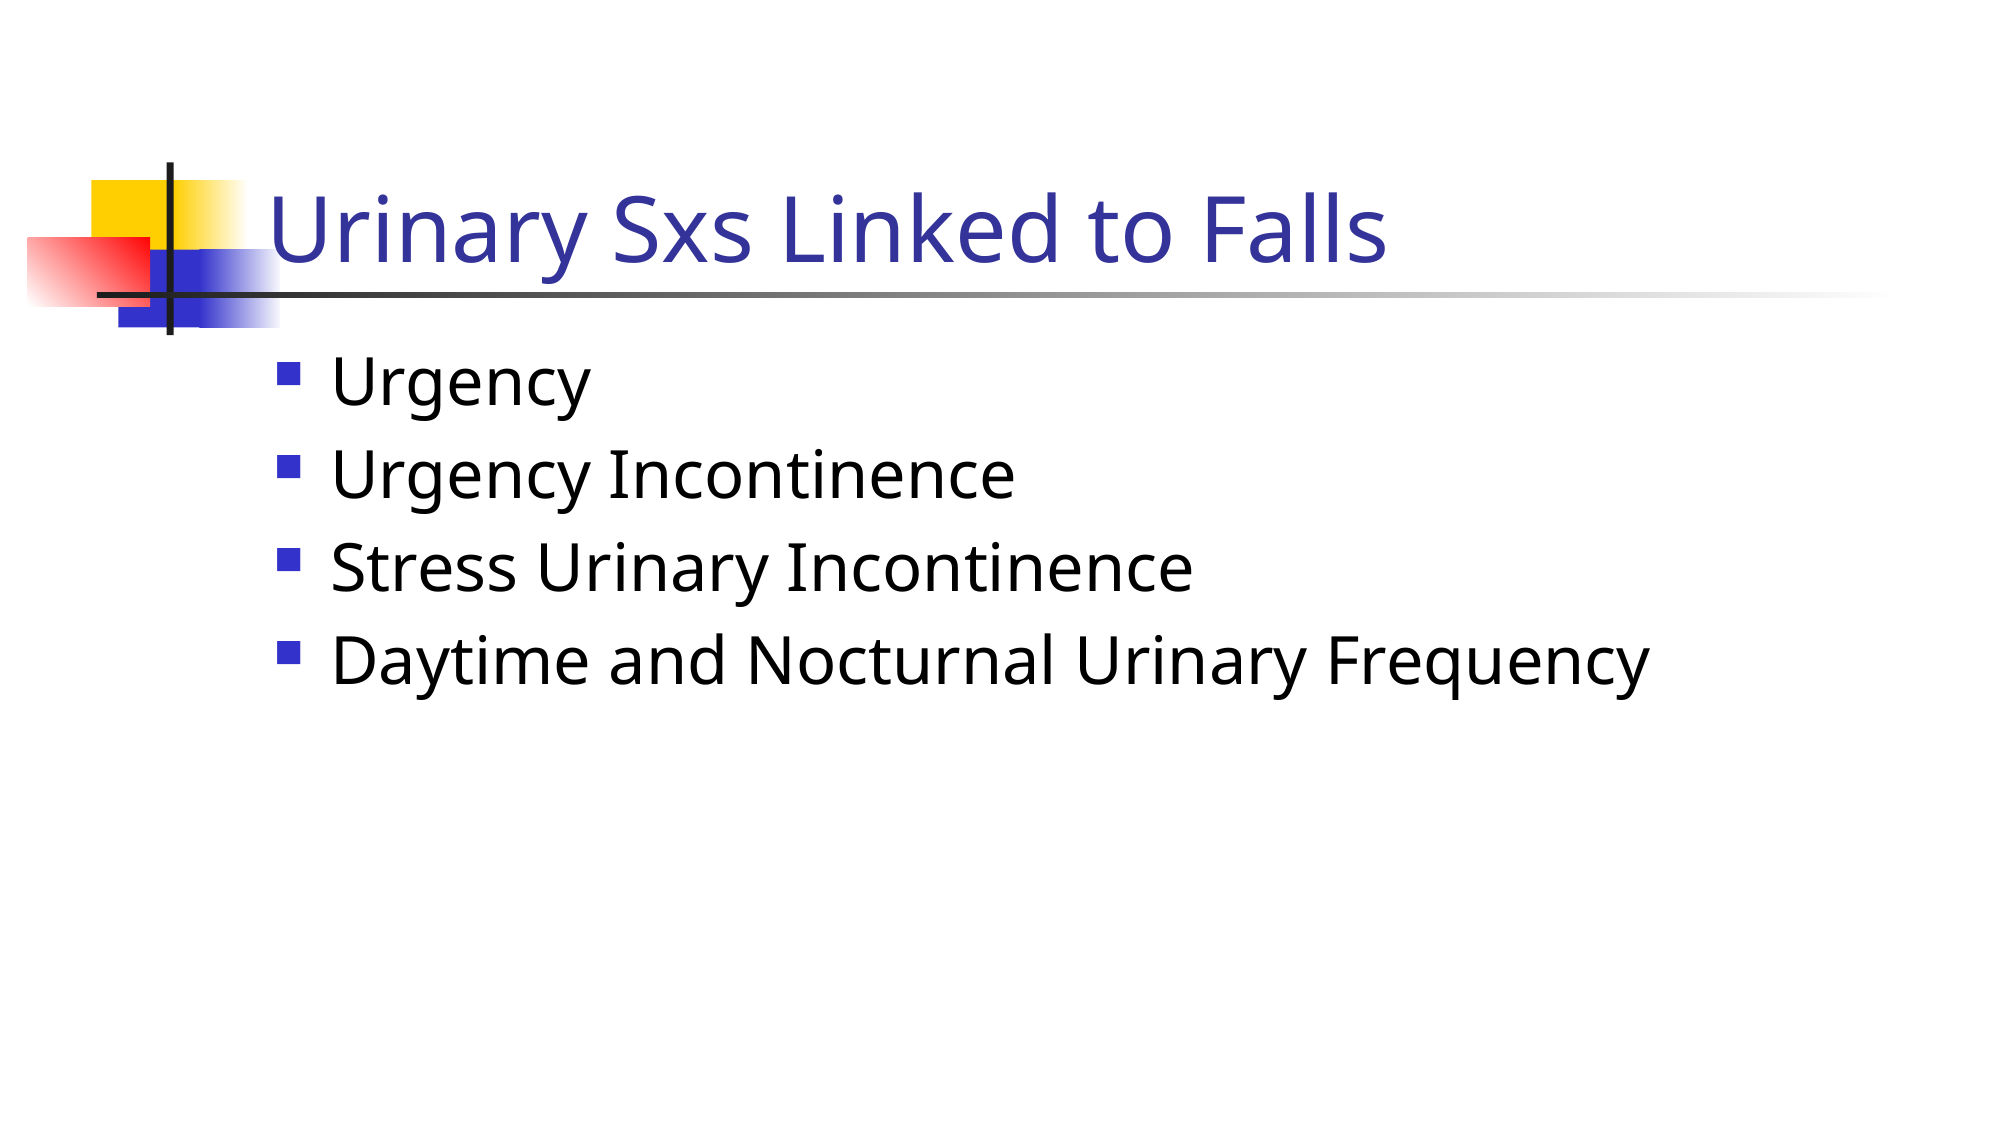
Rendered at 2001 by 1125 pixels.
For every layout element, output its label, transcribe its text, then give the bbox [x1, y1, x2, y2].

title Urinary Sxs Linked to Falls [251, 101, 1957, 289]
list Urgency Urgency Incontinence Stress Urinary Incontinence Daytime and Nocturnal Urinary Frequency [258, 331, 1959, 1006]
